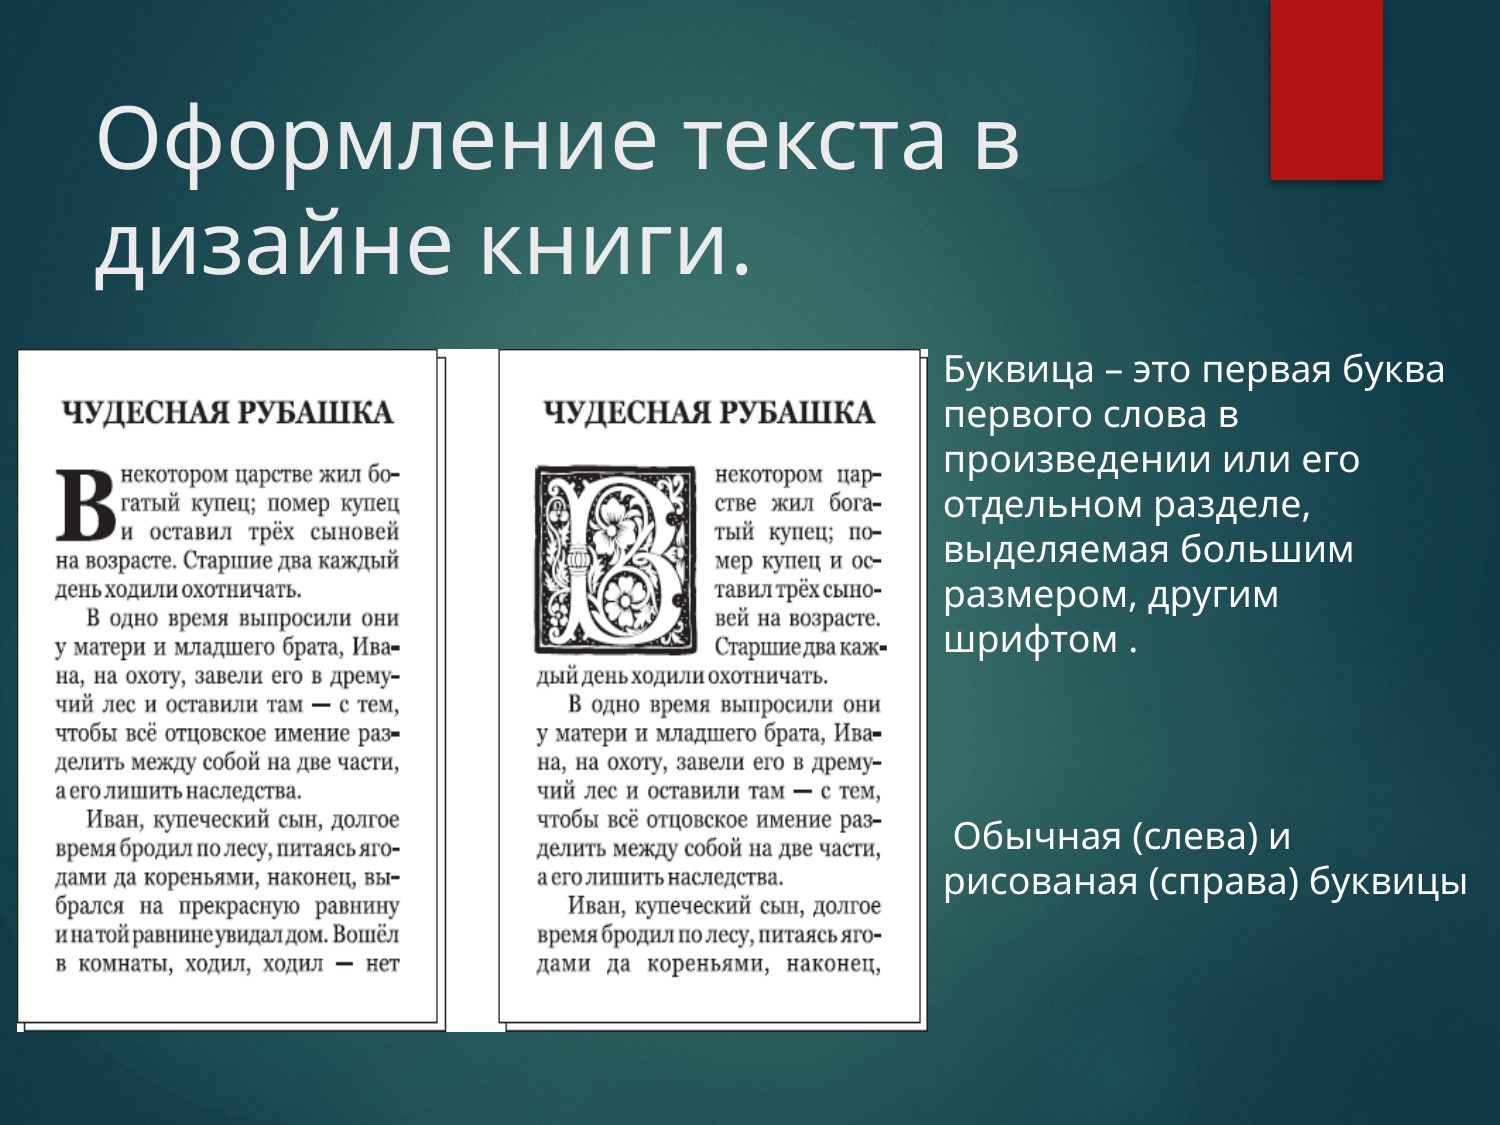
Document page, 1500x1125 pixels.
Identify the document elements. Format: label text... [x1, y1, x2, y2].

list Буквица – это первая буква первого слова в произведении или его отдельном разделе, выделяемая большим размером, другим шрифтом . Обычная (слева) и рисованая (справа) буквицы [871, 337, 1500, 1027]
title Оформление текста в дизайне книги. [79, 74, 1237, 304]
picture [17, 349, 928, 1033]
